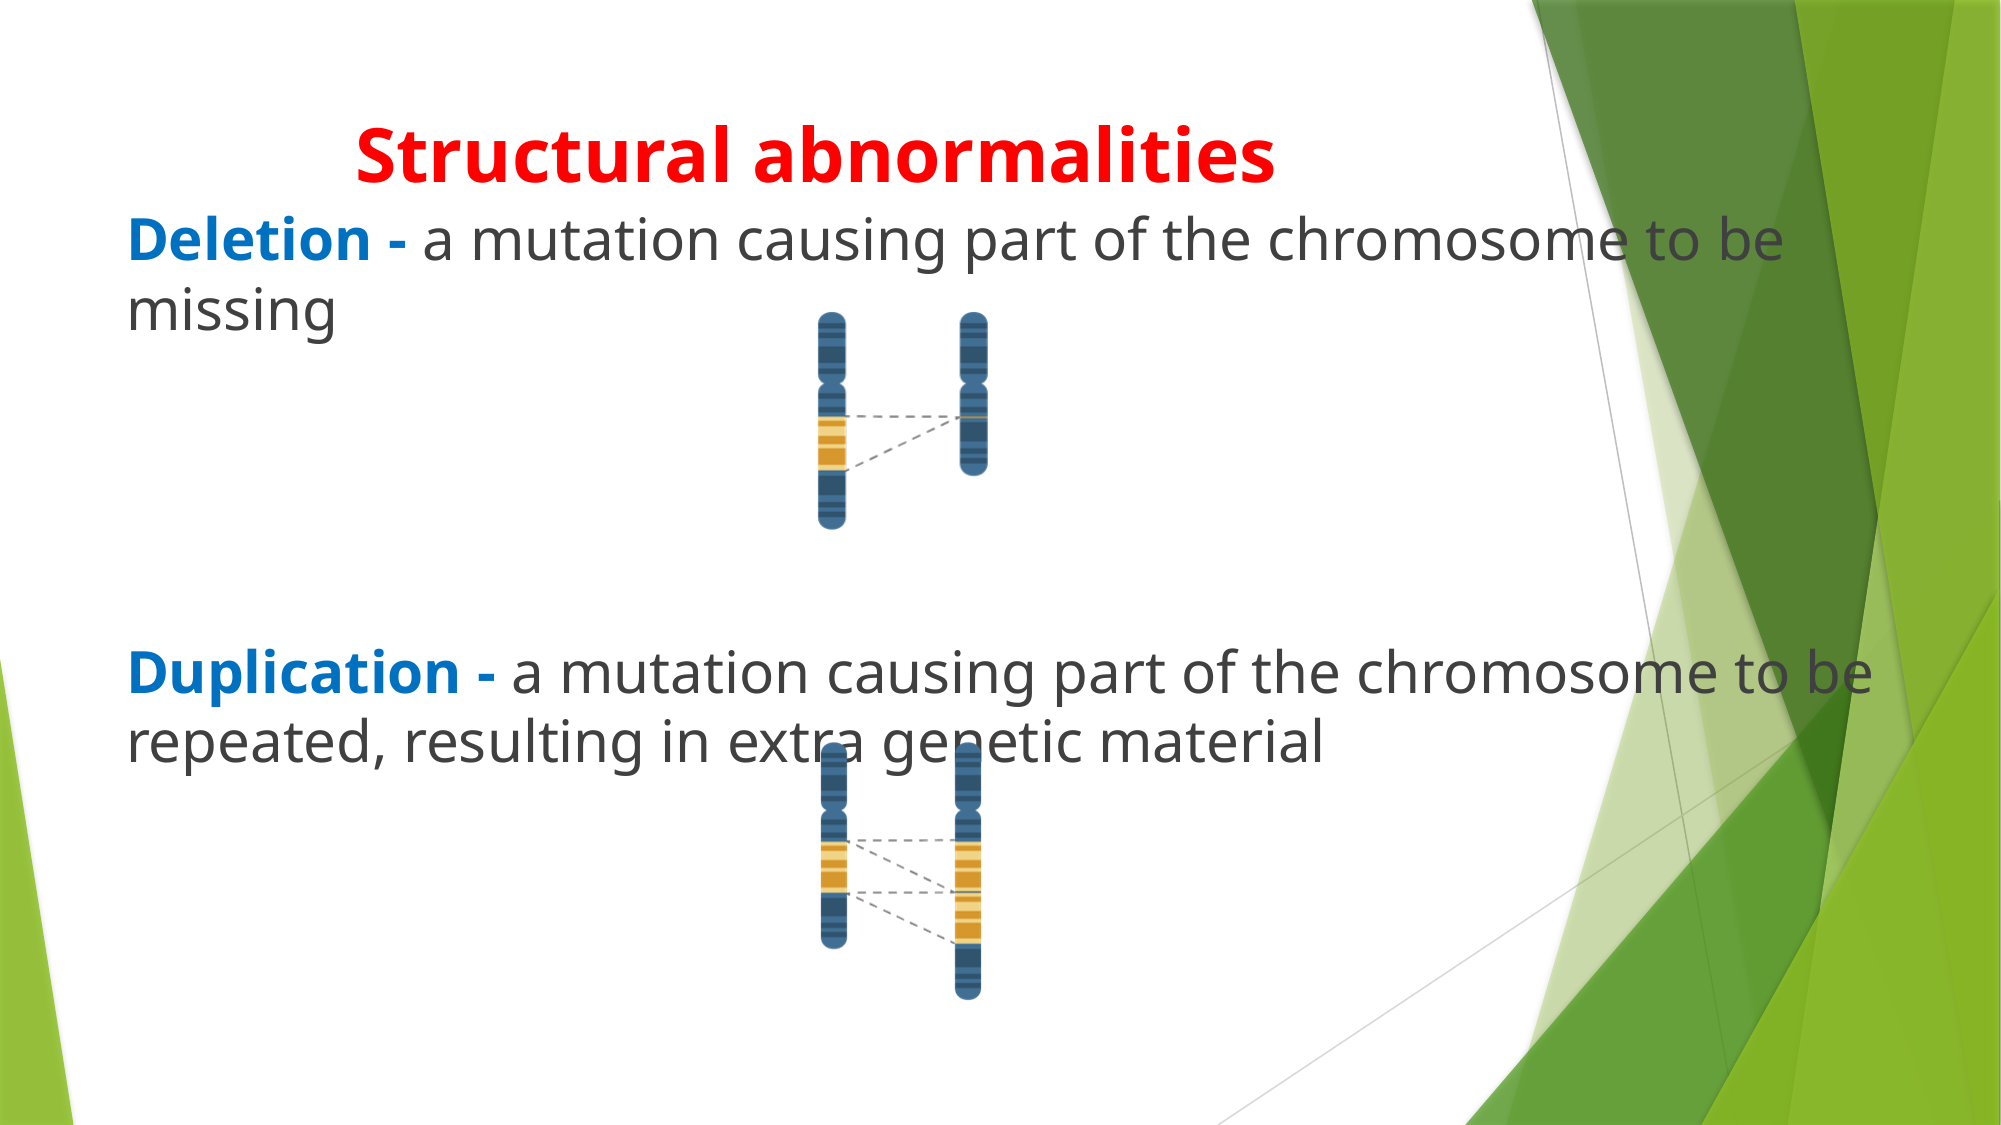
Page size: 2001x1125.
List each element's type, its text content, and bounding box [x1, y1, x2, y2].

list Deletion - a mutation causing part of the chromosome to be missing Duplication - a mutation causing part of the chromosome to be repeated, resulting in extra genetic material [111, 194, 1963, 1055]
picture [764, 730, 1038, 1027]
picture [758, 296, 1038, 558]
title Structural abnormalities [111, 99, 1522, 176]
